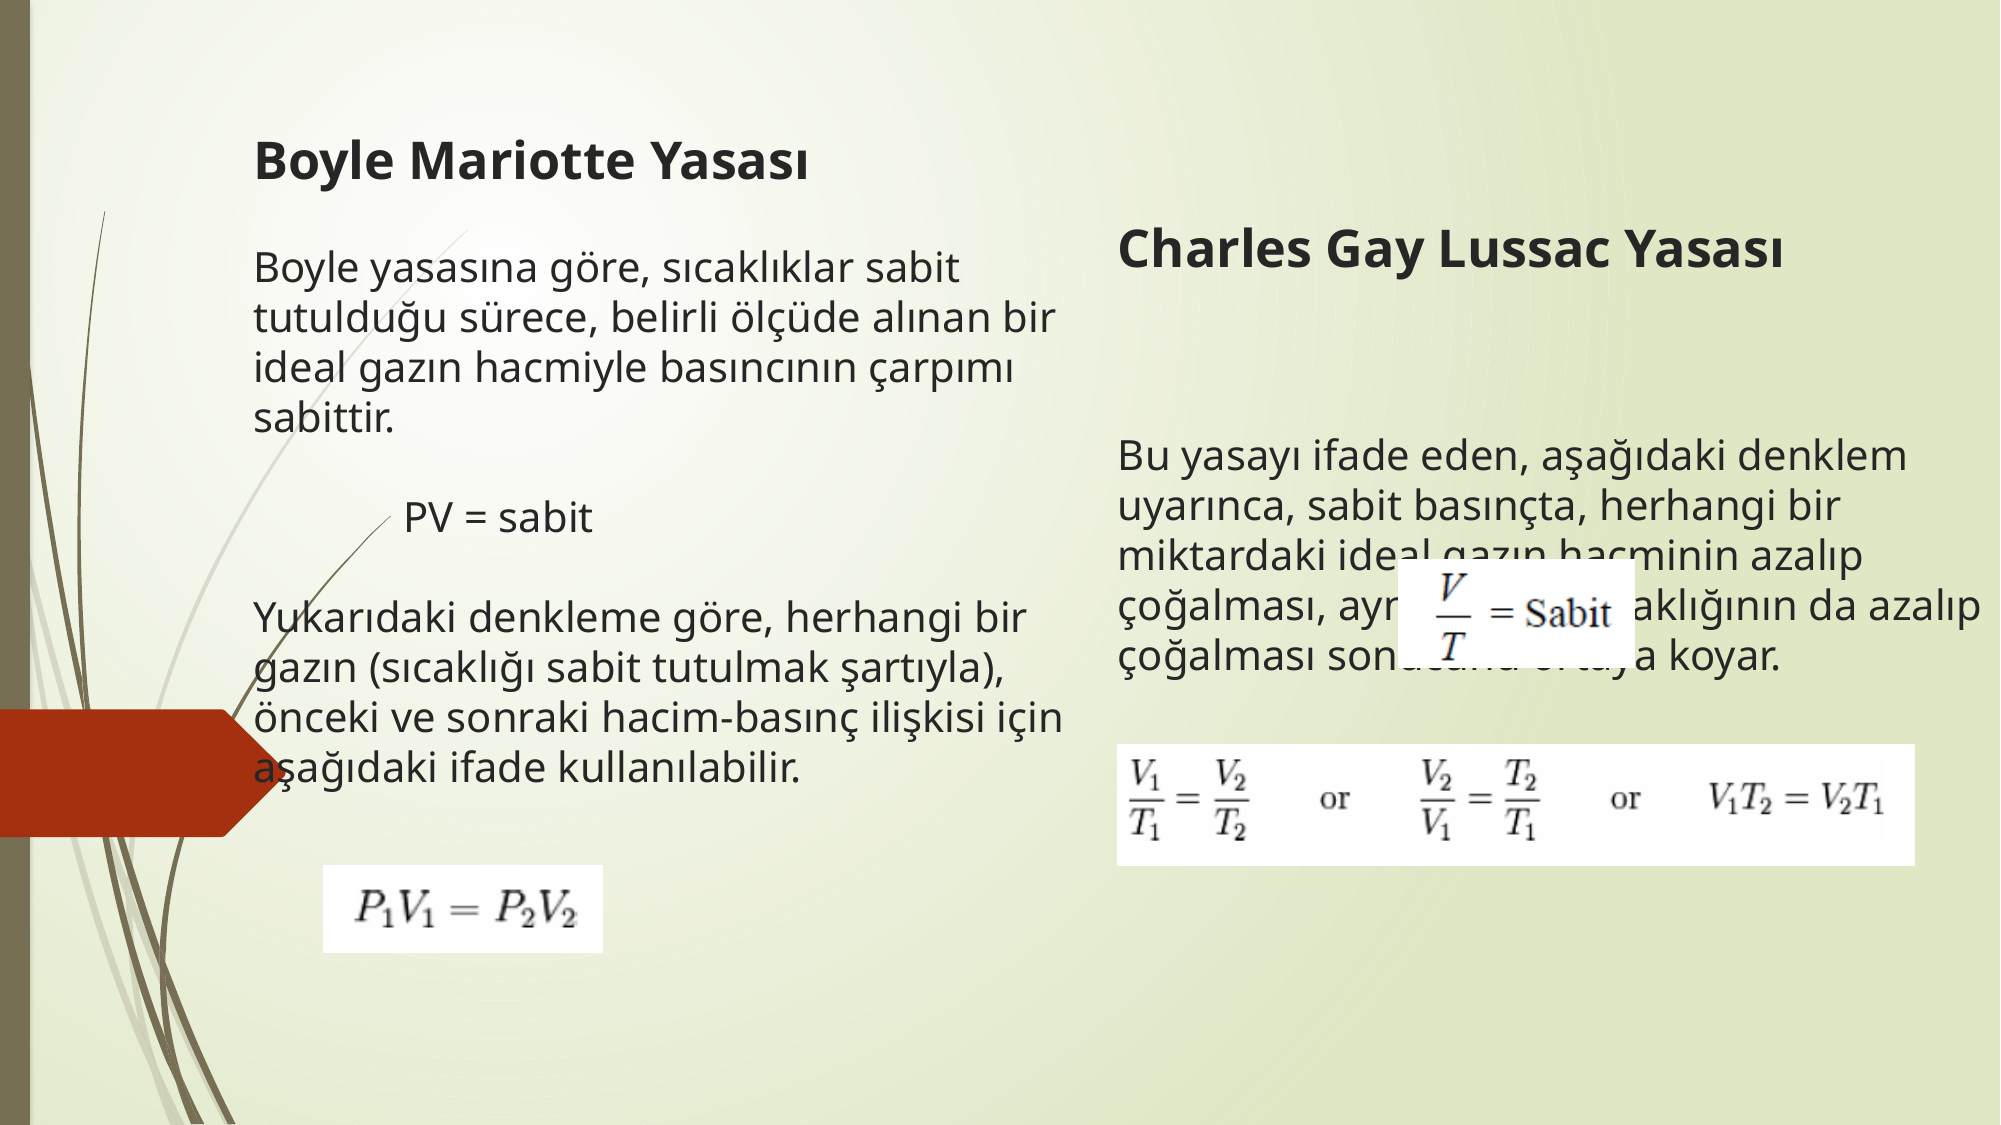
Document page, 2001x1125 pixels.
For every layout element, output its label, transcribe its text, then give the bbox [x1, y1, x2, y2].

picture [1117, 743, 1915, 867]
picture [322, 865, 603, 954]
picture [1398, 559, 1635, 668]
title Boyle Mariotte Yasası Boyle yasasına göre, sıcaklıklar sabit tutulduğu sürece, belirli ölçüde alınan bir ideal gazın hacmiyle basıncının çarpımı sabittir. PV = sabit Yukarıdaki denkleme göre, herhangi bir gazın (sıcaklığı sabit tutulmak şartıyla), önceki ve sonraki hacim-basınç ilişkisi için aşağıdaki ifade kullanılabilir. Charles Gay Lussac Yasası Bu yasayı ifade eden, aşağıdaki denklem uyarınca, sabit basınçta, herhangi bir miktardaki ideal gazın hacminin azalıp çoğalması, aynı oranda sıcaklığının da azalıp çoğalması sonucunu ortaya koyar. [238, 20, 1998, 1100]
